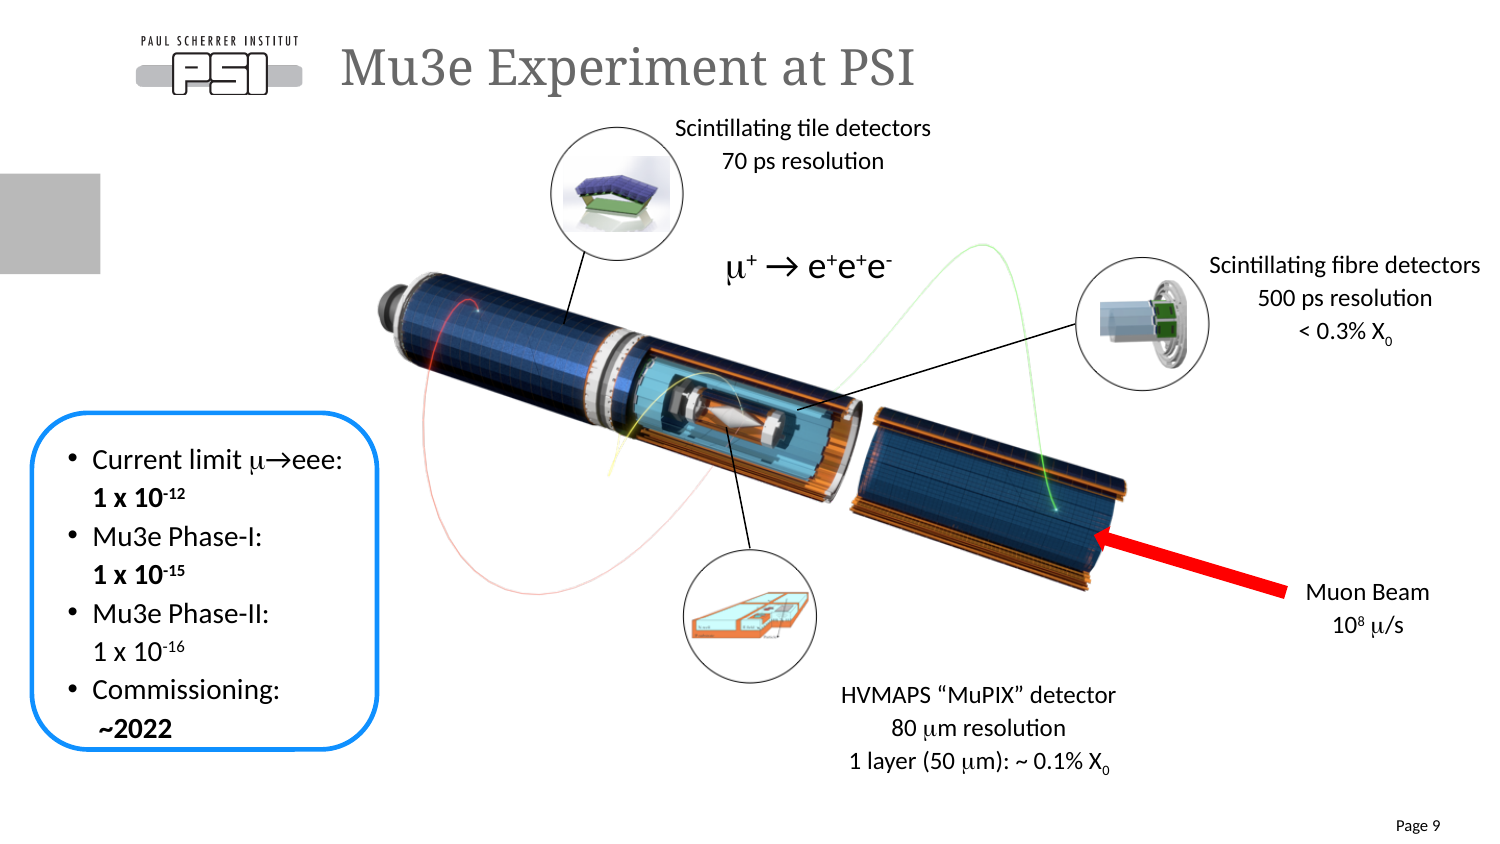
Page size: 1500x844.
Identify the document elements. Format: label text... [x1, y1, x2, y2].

text_box Scintillating tile detectors 70 ps resolution [674, 108, 932, 175]
text_box Muon Beam 108 m/s [1305, 572, 1431, 639]
text_box HVMAPS “MuPIX” detector 80 mm resolution 1 layer (50 mm): ~ 0.1% X0 [841, 675, 1117, 779]
picture [356, 126, 1211, 684]
slide_number Page 9 [1346, 814, 1441, 840]
text_box [1147, 544, 1288, 599]
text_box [796, 323, 1076, 411]
text_box Scintillating fibre detectors 500 ps resolution < 0.3% X0 [1209, 245, 1482, 349]
title Mu3e Experiment at PSI [340, 35, 1442, 98]
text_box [725, 426, 751, 549]
text_box Current limit m→eee: 1 x 10-12 Mu3e Phase-I: 1 x 10-15 Mu3e Phase-II: 1 x 10-16 Commissioning: ~2022 [31, 412, 378, 750]
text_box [563, 251, 585, 325]
